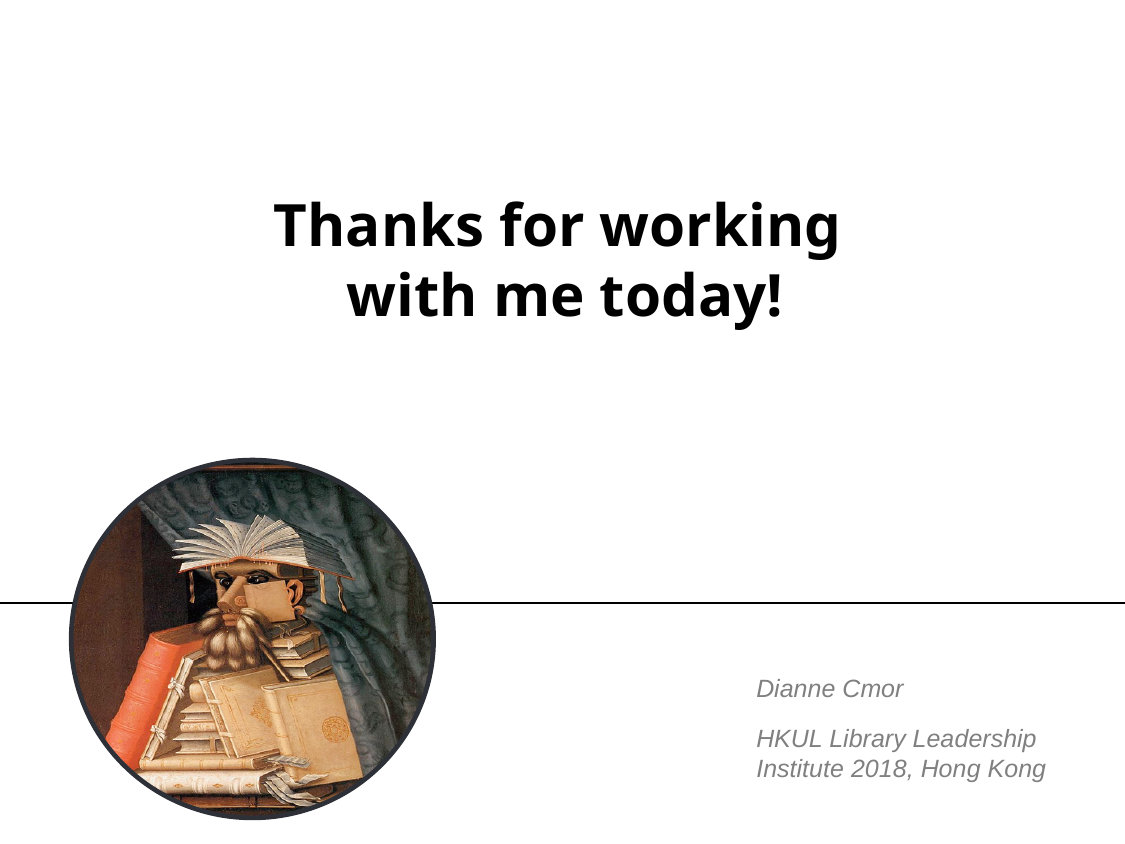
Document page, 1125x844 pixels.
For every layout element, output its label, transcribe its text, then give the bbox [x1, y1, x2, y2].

title Thanks for working with me today! [87, 196, 1043, 340]
text_box Dianne Cmor HKUL Library Leadership Institute 2018, Hong Kong [741, 665, 1081, 790]
picture [70, 459, 434, 819]
